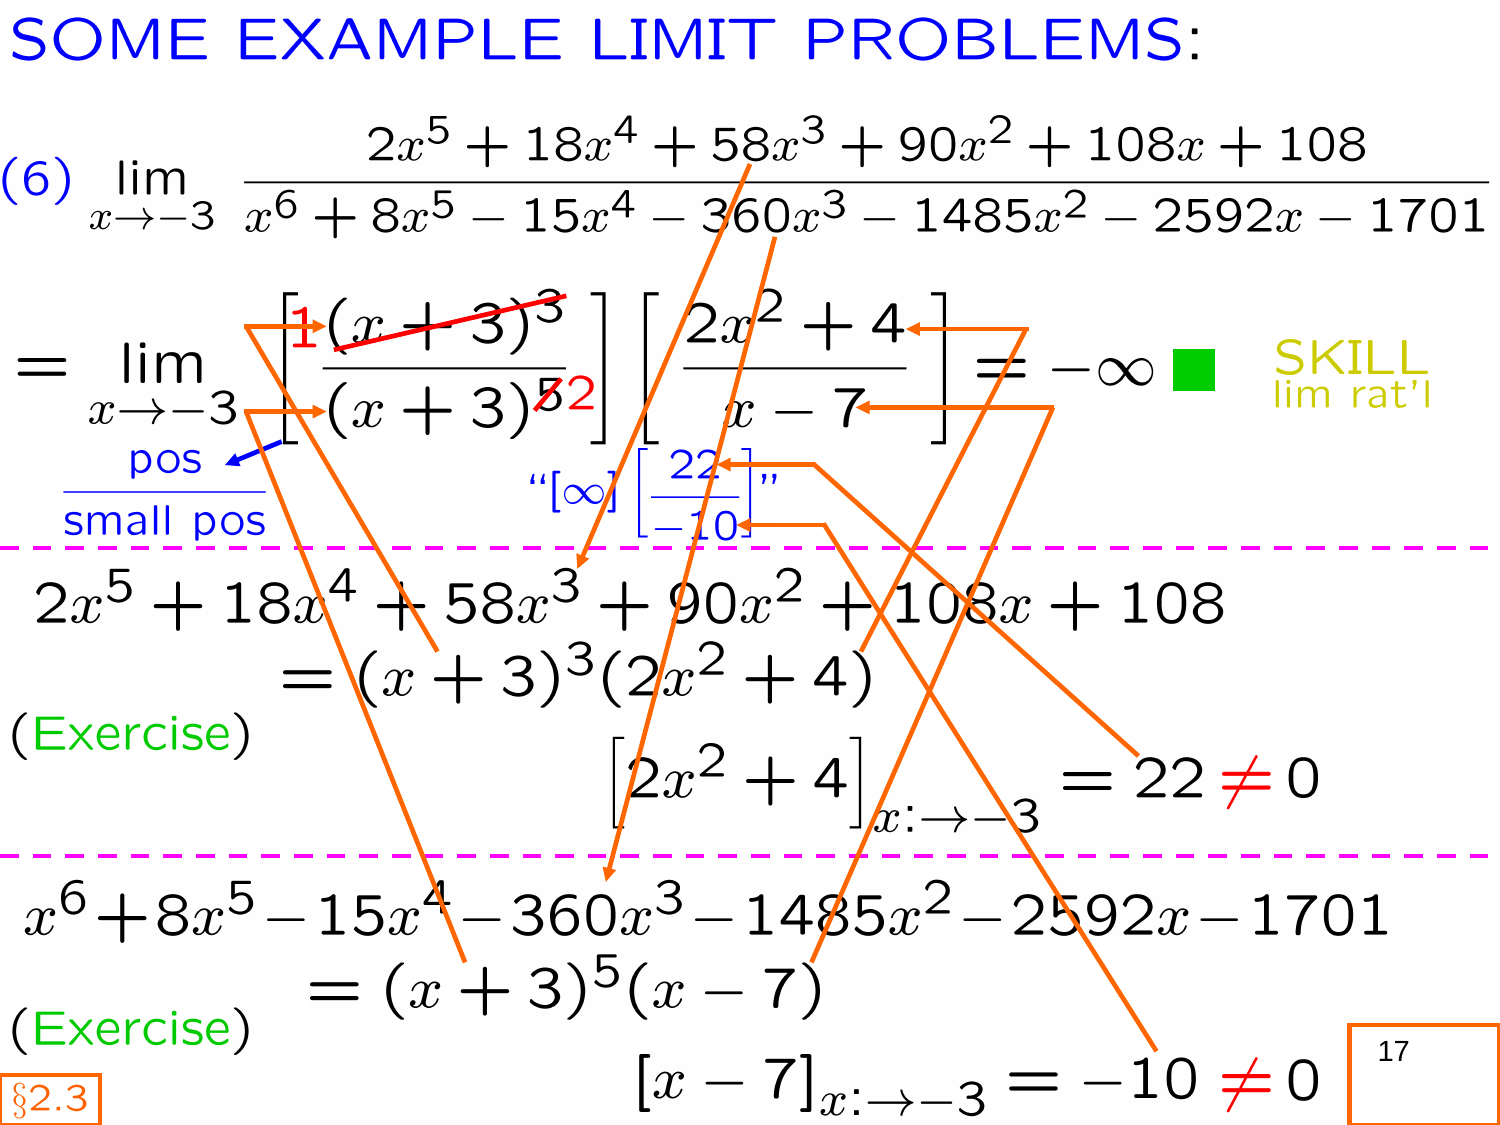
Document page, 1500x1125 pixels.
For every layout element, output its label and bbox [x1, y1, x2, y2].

text_box [62, 441, 238, 542]
picture [11, 1007, 251, 1057]
picture [638, 1052, 1197, 1118]
picture [12, 1080, 88, 1119]
text_box [1174, 351, 1213, 389]
picture [1054, 357, 1155, 388]
text_box [0, 1074, 100, 1125]
text_box [576, 163, 751, 324]
picture [11, 712, 243, 761]
picture [1220, 1056, 1321, 1113]
picture [21, 878, 243, 944]
picture [1, 115, 1490, 240]
text_box [605, 236, 776, 324]
picture [776, 287, 948, 326]
text_box [243, 326, 1054, 963]
picture [35, 566, 243, 632]
text_box [716, 463, 1157, 1052]
picture [11, 15, 1201, 63]
picture [1220, 753, 1321, 811]
picture [15, 287, 576, 446]
text_box [1349, 1025, 1500, 1125]
text_box [333, 295, 567, 324]
picture [1157, 734, 1205, 835]
picture [1157, 566, 1226, 632]
picture [1157, 878, 1388, 944]
text_box [1274, 337, 1430, 409]
picture [307, 963, 716, 1022]
